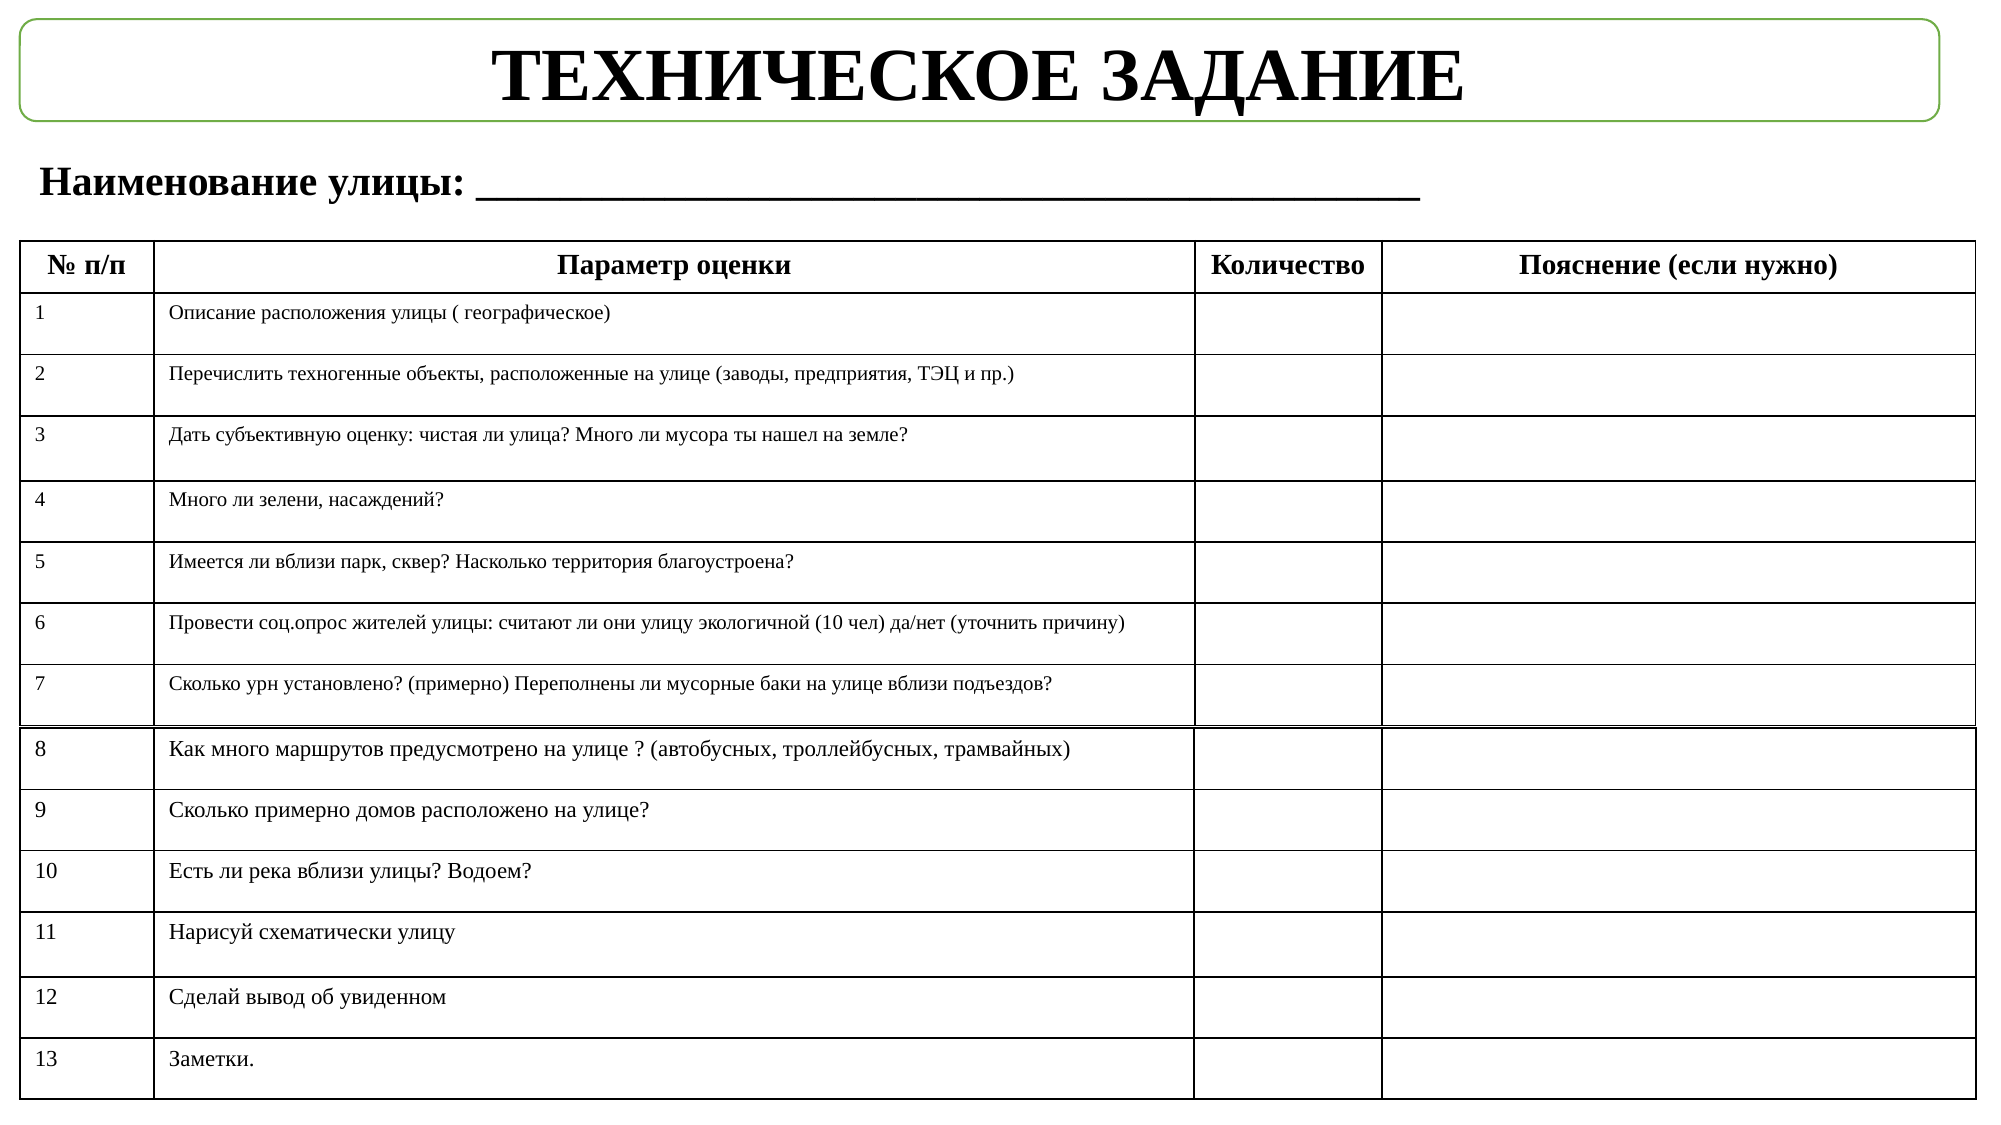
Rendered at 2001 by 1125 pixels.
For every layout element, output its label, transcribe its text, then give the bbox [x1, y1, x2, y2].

table_cell 11 [21, 913, 153, 976]
table_cell [1196, 665, 1381, 725]
table_cell 10 [21, 851, 153, 911]
table_cell [1196, 482, 1381, 541]
table_cell [1383, 417, 1975, 480]
table_cell [1196, 294, 1381, 354]
table_cell Сделай вывод об увиденном [155, 978, 1193, 1037]
table_cell 5 [21, 543, 153, 602]
table_cell Имеется ли вблизи парк, сквер? Насколько территория благоустроена? [155, 543, 1194, 602]
table_cell [1383, 543, 1975, 602]
table_cell 13 [21, 1039, 153, 1098]
table_cell [1196, 543, 1381, 602]
table_cell 7 [21, 665, 153, 725]
table_cell [1383, 1039, 1975, 1098]
text_box ТЕХНИЧЕСКОЕ ЗАДАНИЕ [18, 18, 1941, 123]
table_cell [1383, 665, 1975, 725]
table_header № п/п [21, 242, 153, 292]
table_cell 9 [21, 790, 153, 850]
table_cell [1383, 294, 1975, 354]
table_cell Заметки. [155, 1039, 1193, 1098]
table_header 8 [21, 729, 153, 789]
table_cell Есть ли река вблизи улицы? Водоем? [155, 851, 1193, 911]
table_cell [1195, 978, 1381, 1037]
table_cell [1383, 978, 1975, 1037]
table_header Пояснение (если нужно) [1383, 242, 1975, 292]
table_header Как много маршрутов предусмотрено на улице ? (автобусных, троллейбусных, трамвайных) [155, 729, 1193, 789]
table_cell Сколько примерно домов расположено на улице? [155, 790, 1193, 850]
table_cell [1383, 851, 1975, 911]
table_cell 12 [21, 978, 153, 1037]
table_cell [1383, 482, 1975, 541]
table_cell Нарисуй схематически улицу [155, 913, 1193, 976]
table_cell [1383, 913, 1975, 976]
table_cell [1383, 790, 1975, 850]
table_cell [1196, 355, 1381, 415]
table_cell [1196, 417, 1381, 480]
table_cell 3 [21, 417, 153, 480]
table_cell [1196, 604, 1381, 664]
table_header Количество [1196, 242, 1381, 292]
table_cell [1383, 355, 1975, 415]
table_cell 4 [21, 482, 153, 541]
table_cell 2 [21, 355, 153, 415]
table_cell Провести соц.опрос жителей улицы: считают ли они улицу экологичной (10 чел) да/нет (уточнить причину) [155, 604, 1194, 664]
table_cell Дать субъективную оценку: чистая ли улица? Много ли мусора ты нашел на земле? [155, 417, 1194, 480]
table_cell Сколько урн установлено? (примерно) Переполнены ли мусорные баки на улице вблизи подъездов? [155, 665, 1194, 725]
text_box Наименование улицы: _____________________________________________ [18, 126, 1941, 231]
table_cell [1195, 913, 1381, 976]
table_header Параметр оценки [155, 242, 1194, 292]
table_header [1383, 729, 1975, 789]
table_cell Перечислить техногенные объекты, расположенные на улице (заводы, предприятия, ТЭЦ и пр.) [155, 355, 1194, 415]
table_cell 1 [21, 294, 153, 354]
table_cell [1195, 851, 1381, 911]
table_header [1195, 729, 1381, 789]
table_cell [1195, 790, 1381, 850]
table_cell Много ли зелени, насаждений? [155, 482, 1194, 541]
table_cell 6 [21, 604, 153, 664]
table_cell [1195, 1039, 1381, 1098]
table_cell [1383, 604, 1975, 664]
table_cell Описание расположения улицы ( географическое) [155, 294, 1194, 354]
